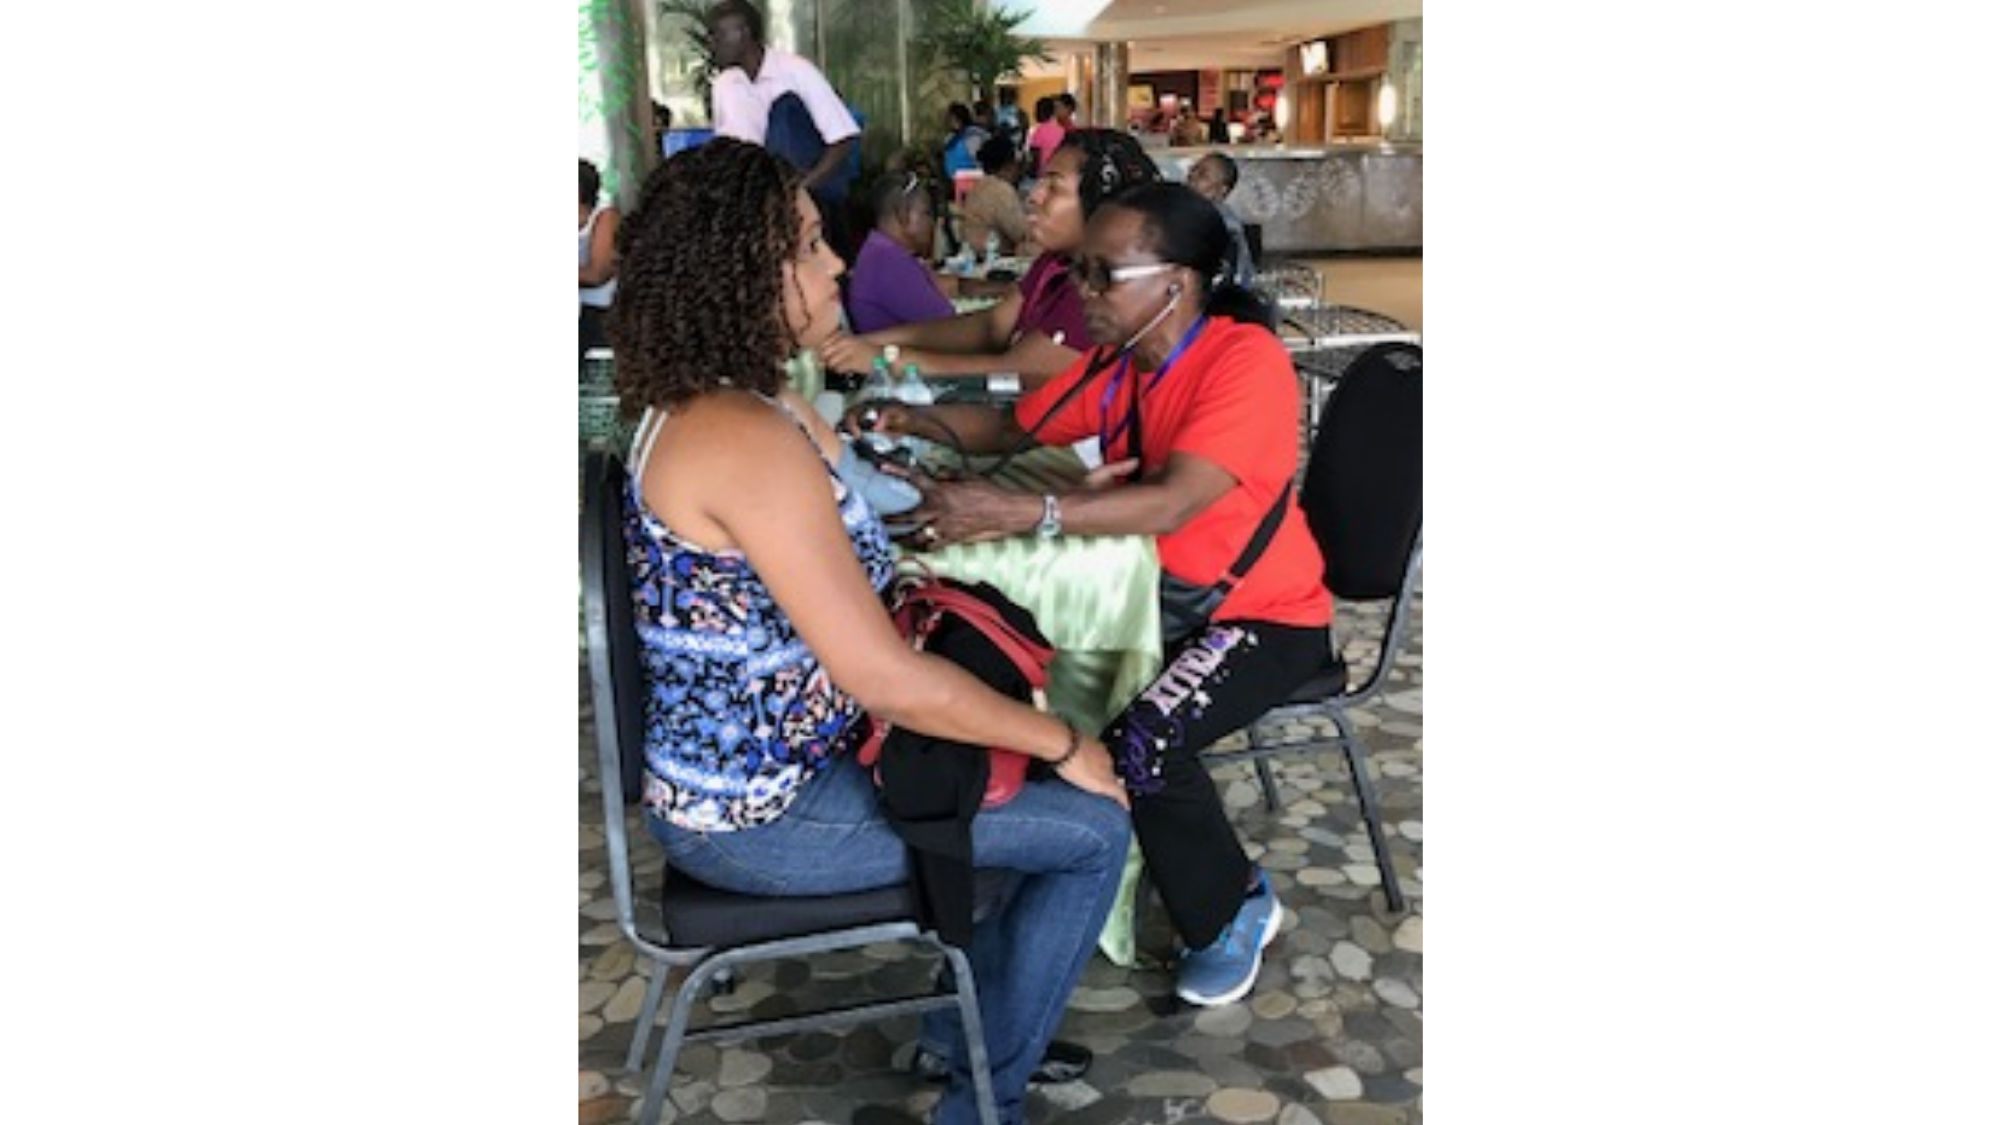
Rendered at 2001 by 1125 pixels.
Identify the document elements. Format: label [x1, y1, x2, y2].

picture [435, 0, 1564, 1125]
